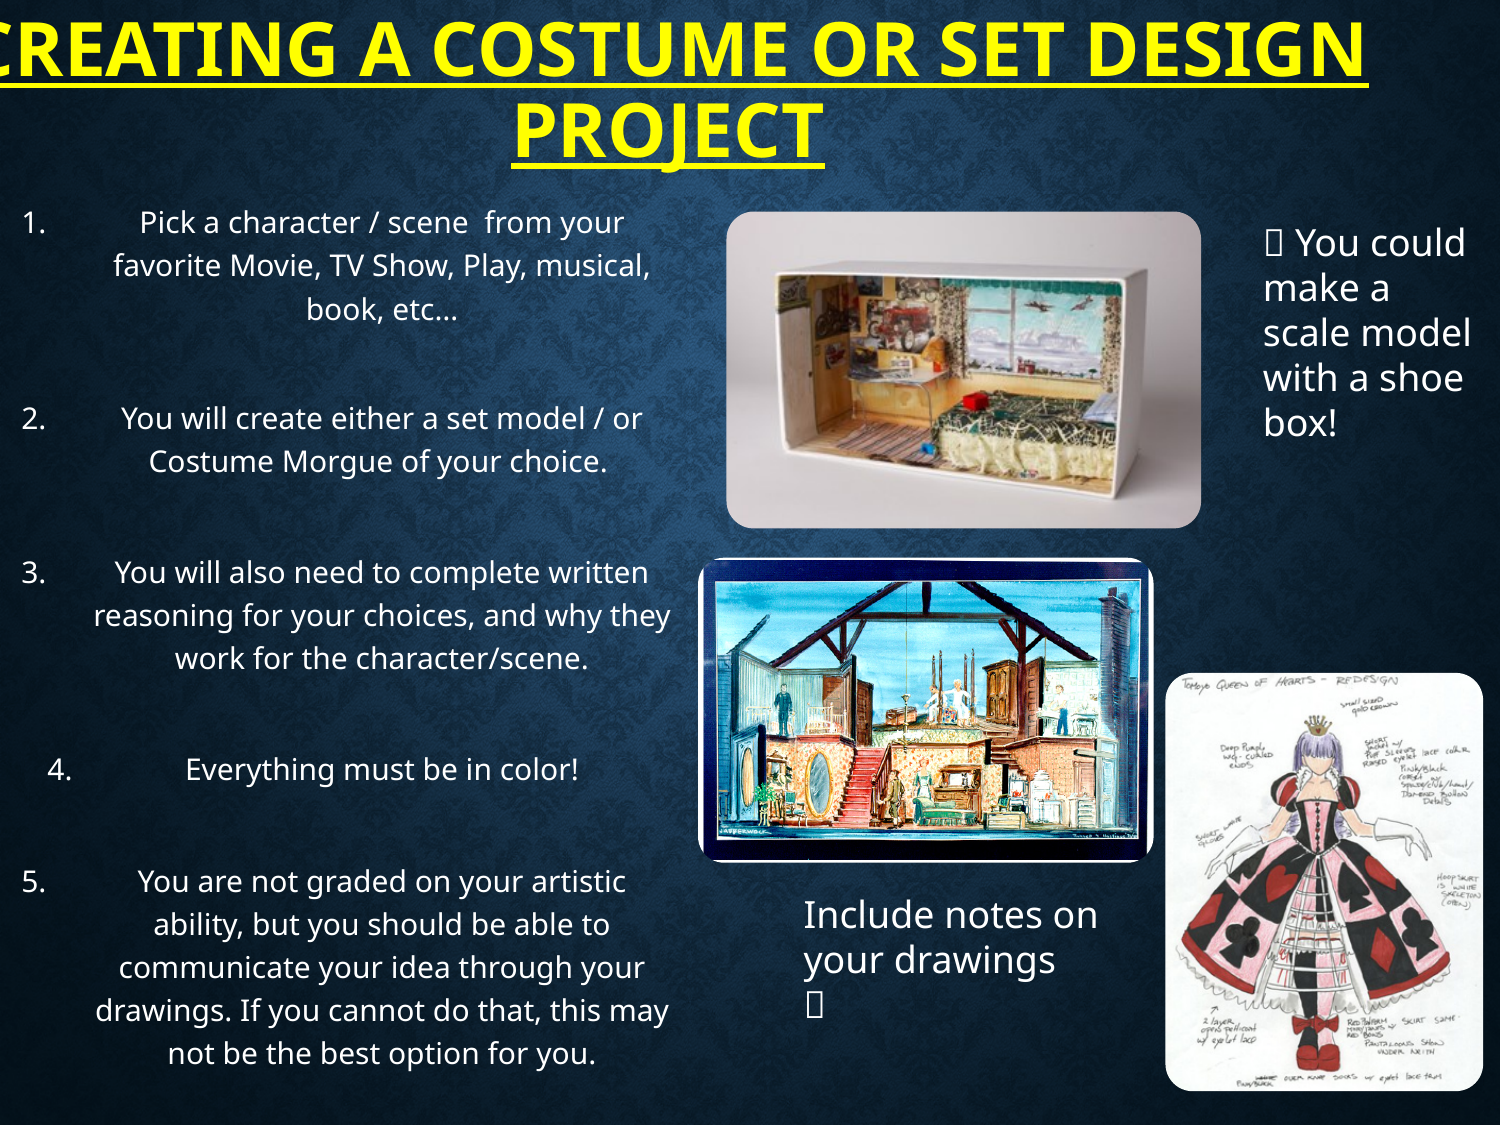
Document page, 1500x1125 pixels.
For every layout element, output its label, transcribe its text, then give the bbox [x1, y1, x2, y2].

picture [1164, 672, 1484, 1092]
list Pick a character / scene from your favorite Movie, TV Show, Play, musical, book, etc… You will create either a set model / or Costume Morgue of your choice. You will also need to complete written reasoning for your choices, and why they work for the character/scene. Everything must be in color! You are not graded on your artistic ability, but you should be able to communicate your idea through your drawings. If you cannot do that, this may not be the best option for you. [6, 189, 687, 1090]
picture [725, 211, 1202, 529]
text_box  You could make a scale model with a shoe box! [1248, 211, 1499, 452]
picture [697, 557, 1155, 864]
title Creating a Costume or Set Design Project [0, 99, 1462, 182]
text_box Include notes on your drawings  [788, 884, 1139, 1034]
